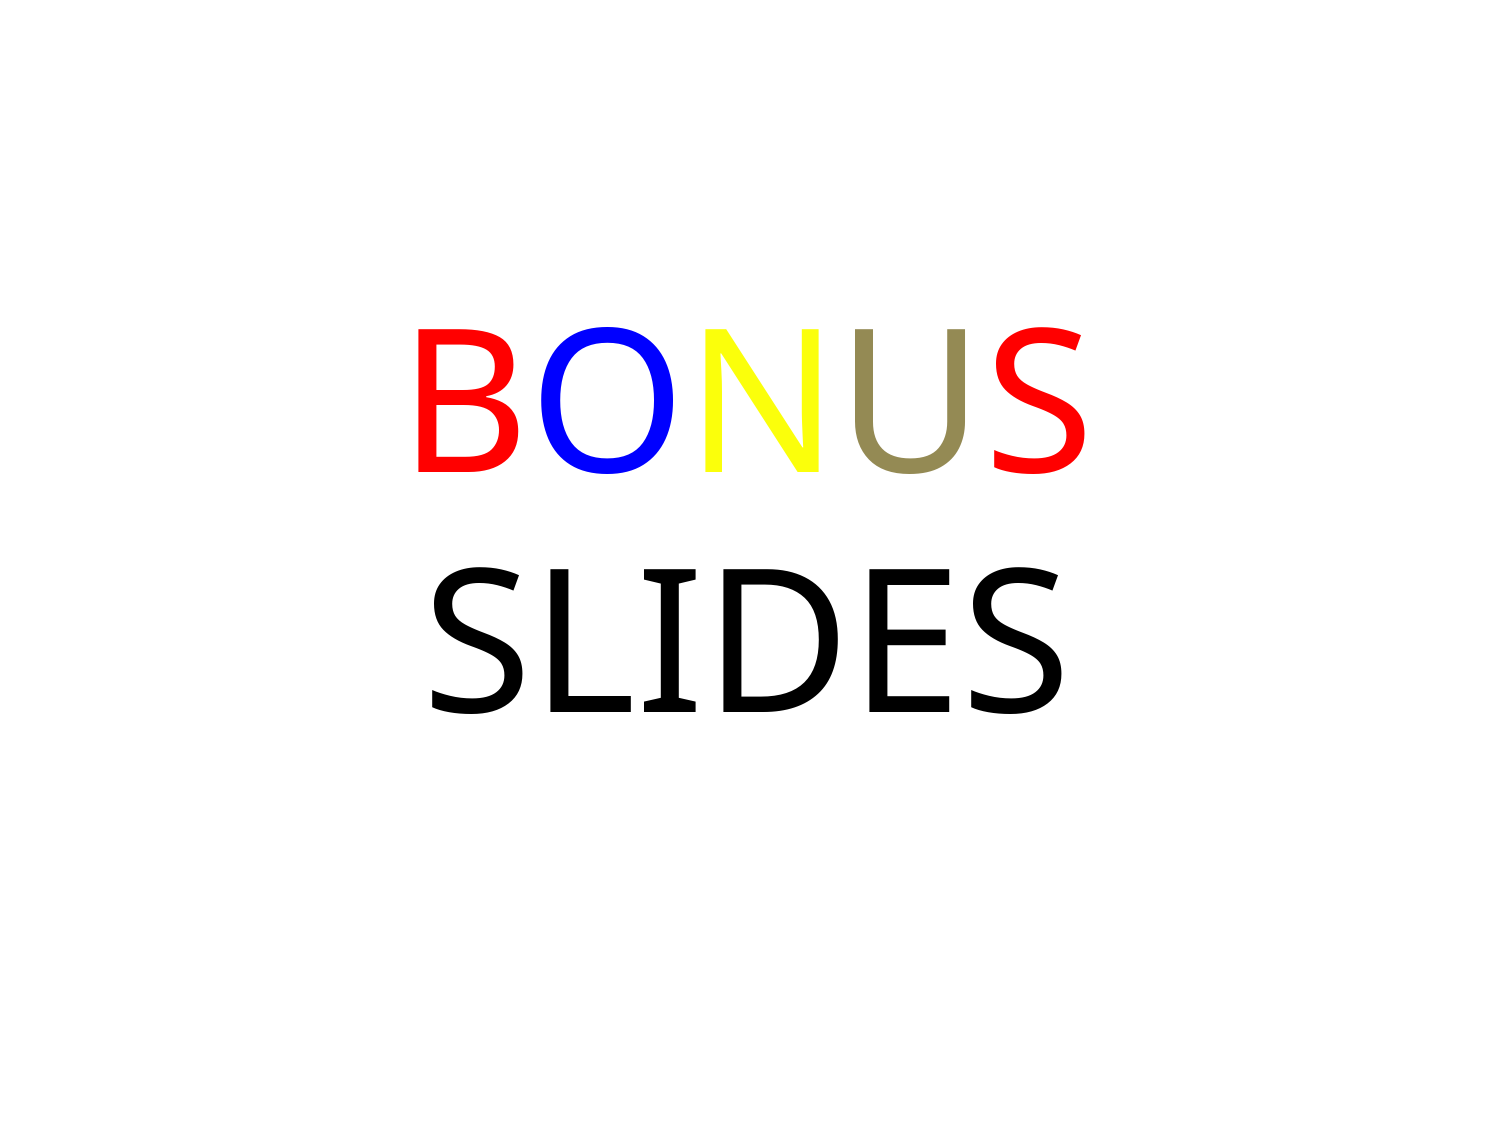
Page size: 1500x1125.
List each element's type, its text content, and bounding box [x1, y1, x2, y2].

text_box BONUS SLIDES [257, 264, 1237, 760]
